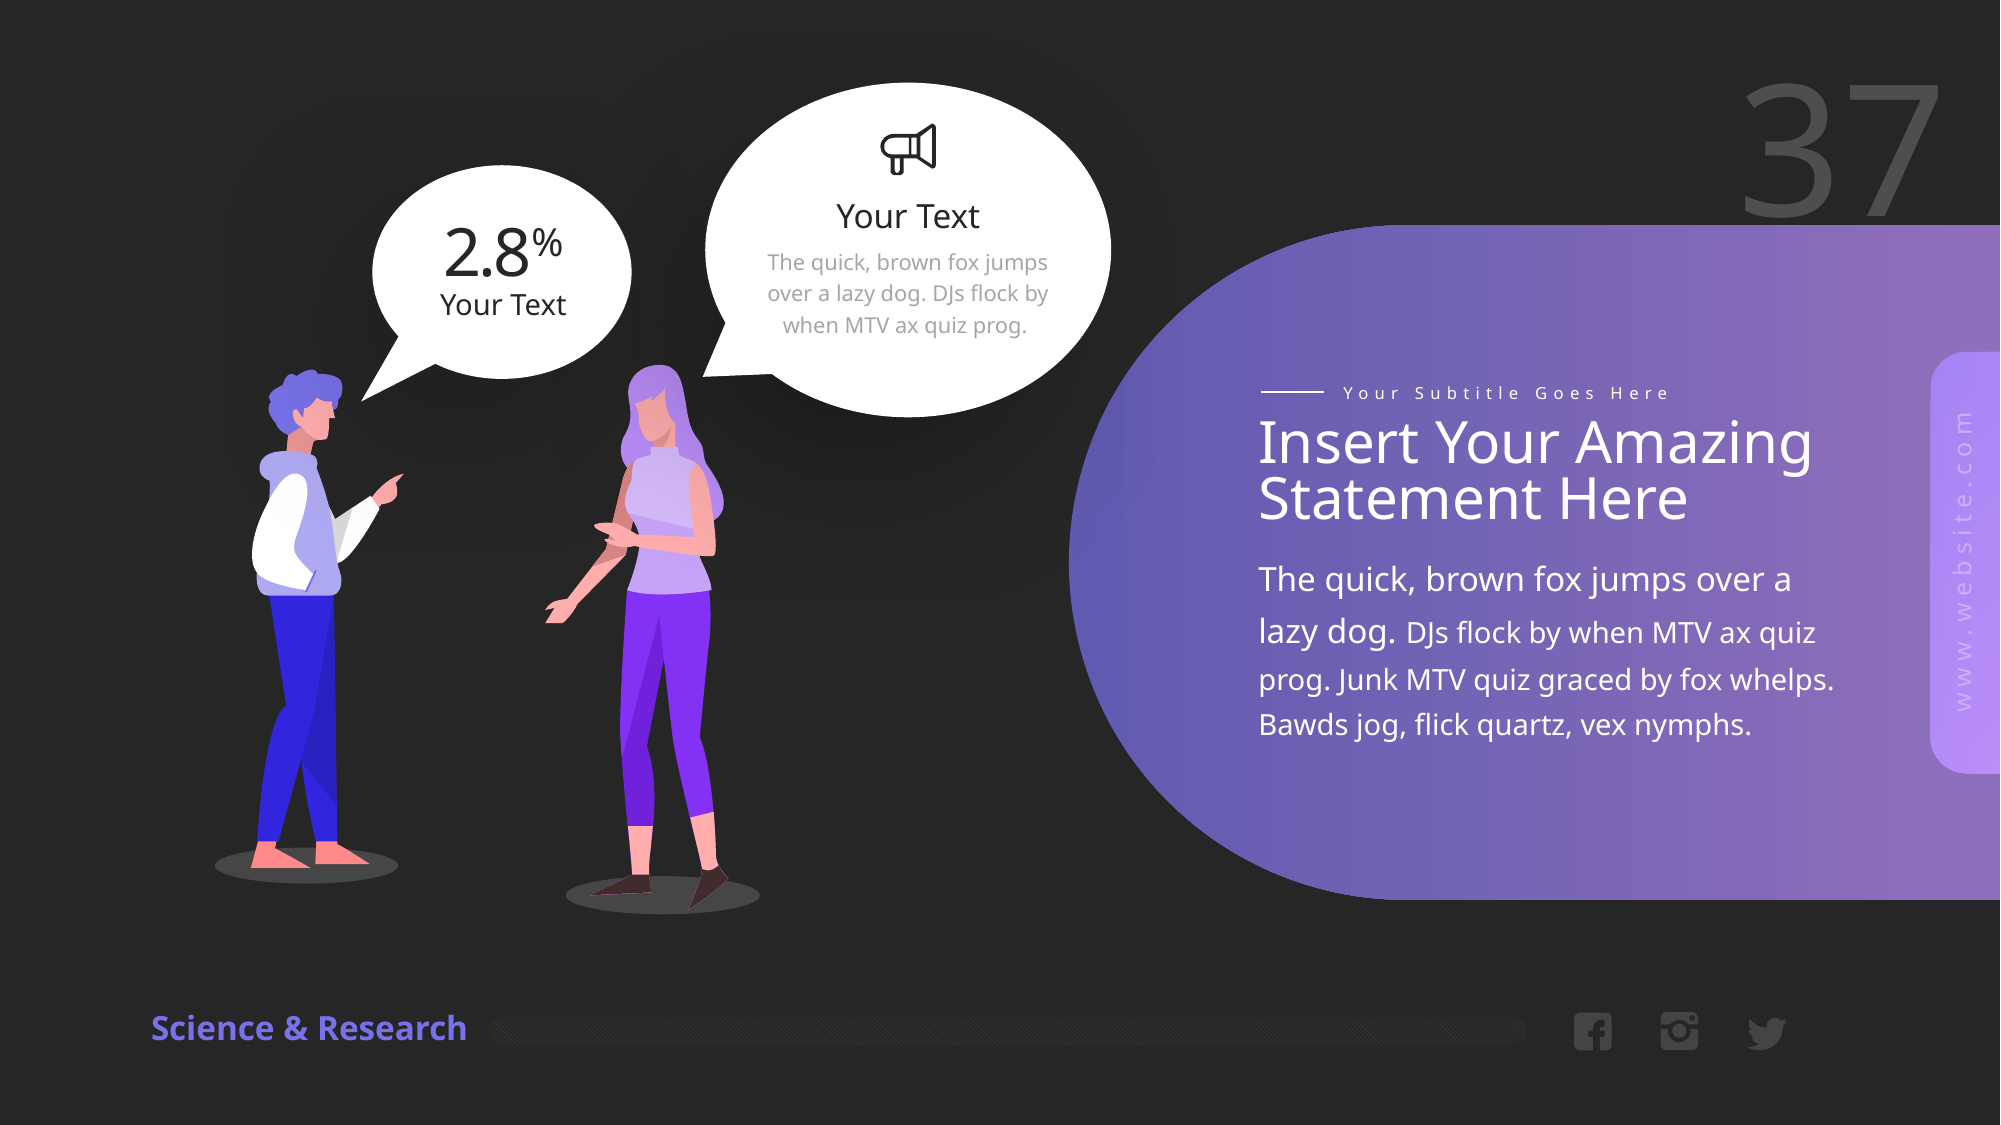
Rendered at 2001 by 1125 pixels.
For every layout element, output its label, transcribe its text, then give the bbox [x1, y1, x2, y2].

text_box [545, 364, 760, 915]
text_box [880, 123, 936, 176]
text_box 2.8% [392, 202, 615, 298]
text_box [705, 82, 1109, 418]
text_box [214, 362, 404, 884]
text_box [404, 165, 600, 202]
text_box Your Text [411, 298, 595, 329]
picture [1068, 225, 2000, 900]
text_box [372, 215, 632, 380]
text_box The quick, brown fox jumps over a lazy dog. DJs flock by when MTV ax quiz prog. [732, 235, 1068, 345]
text_box Your Text [732, 195, 1085, 235]
